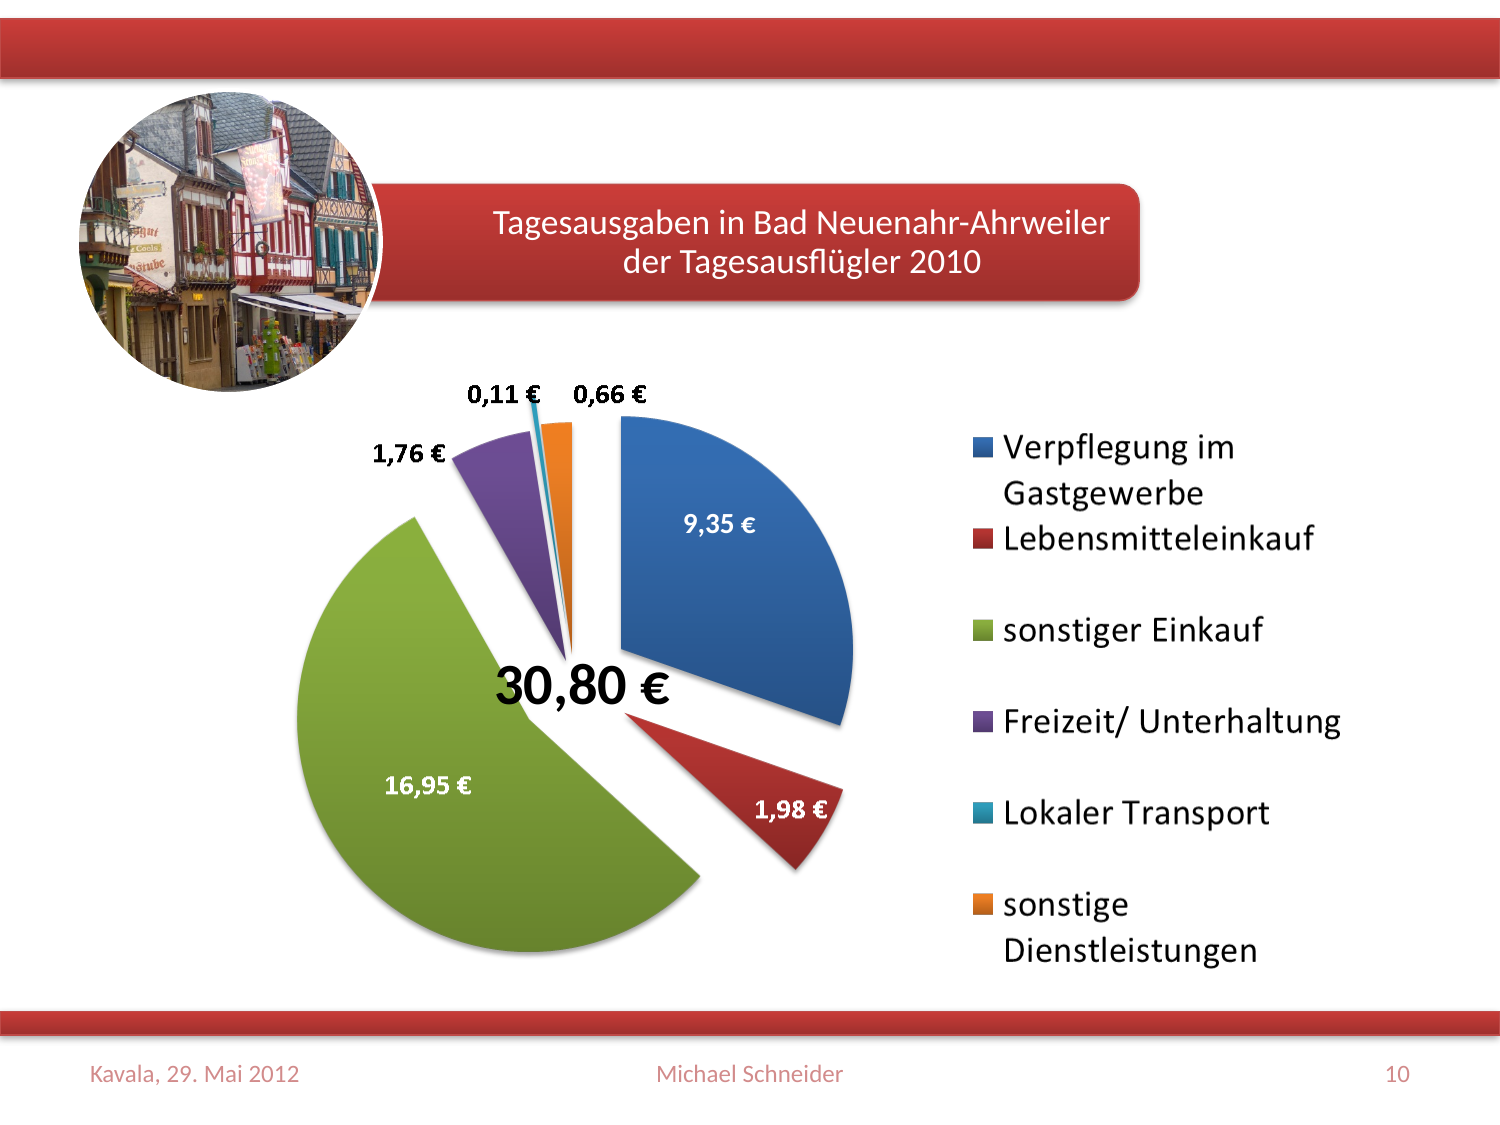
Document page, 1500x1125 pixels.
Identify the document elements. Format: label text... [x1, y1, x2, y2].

slide_number 10 [1074, 1042, 1425, 1103]
slide_number Kavala, 29. Mai 2012 [75, 1042, 425, 1103]
footer Michael Schneider [512, 1042, 988, 1103]
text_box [0, 0, 1200, 457]
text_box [182, 361, 1370, 1005]
